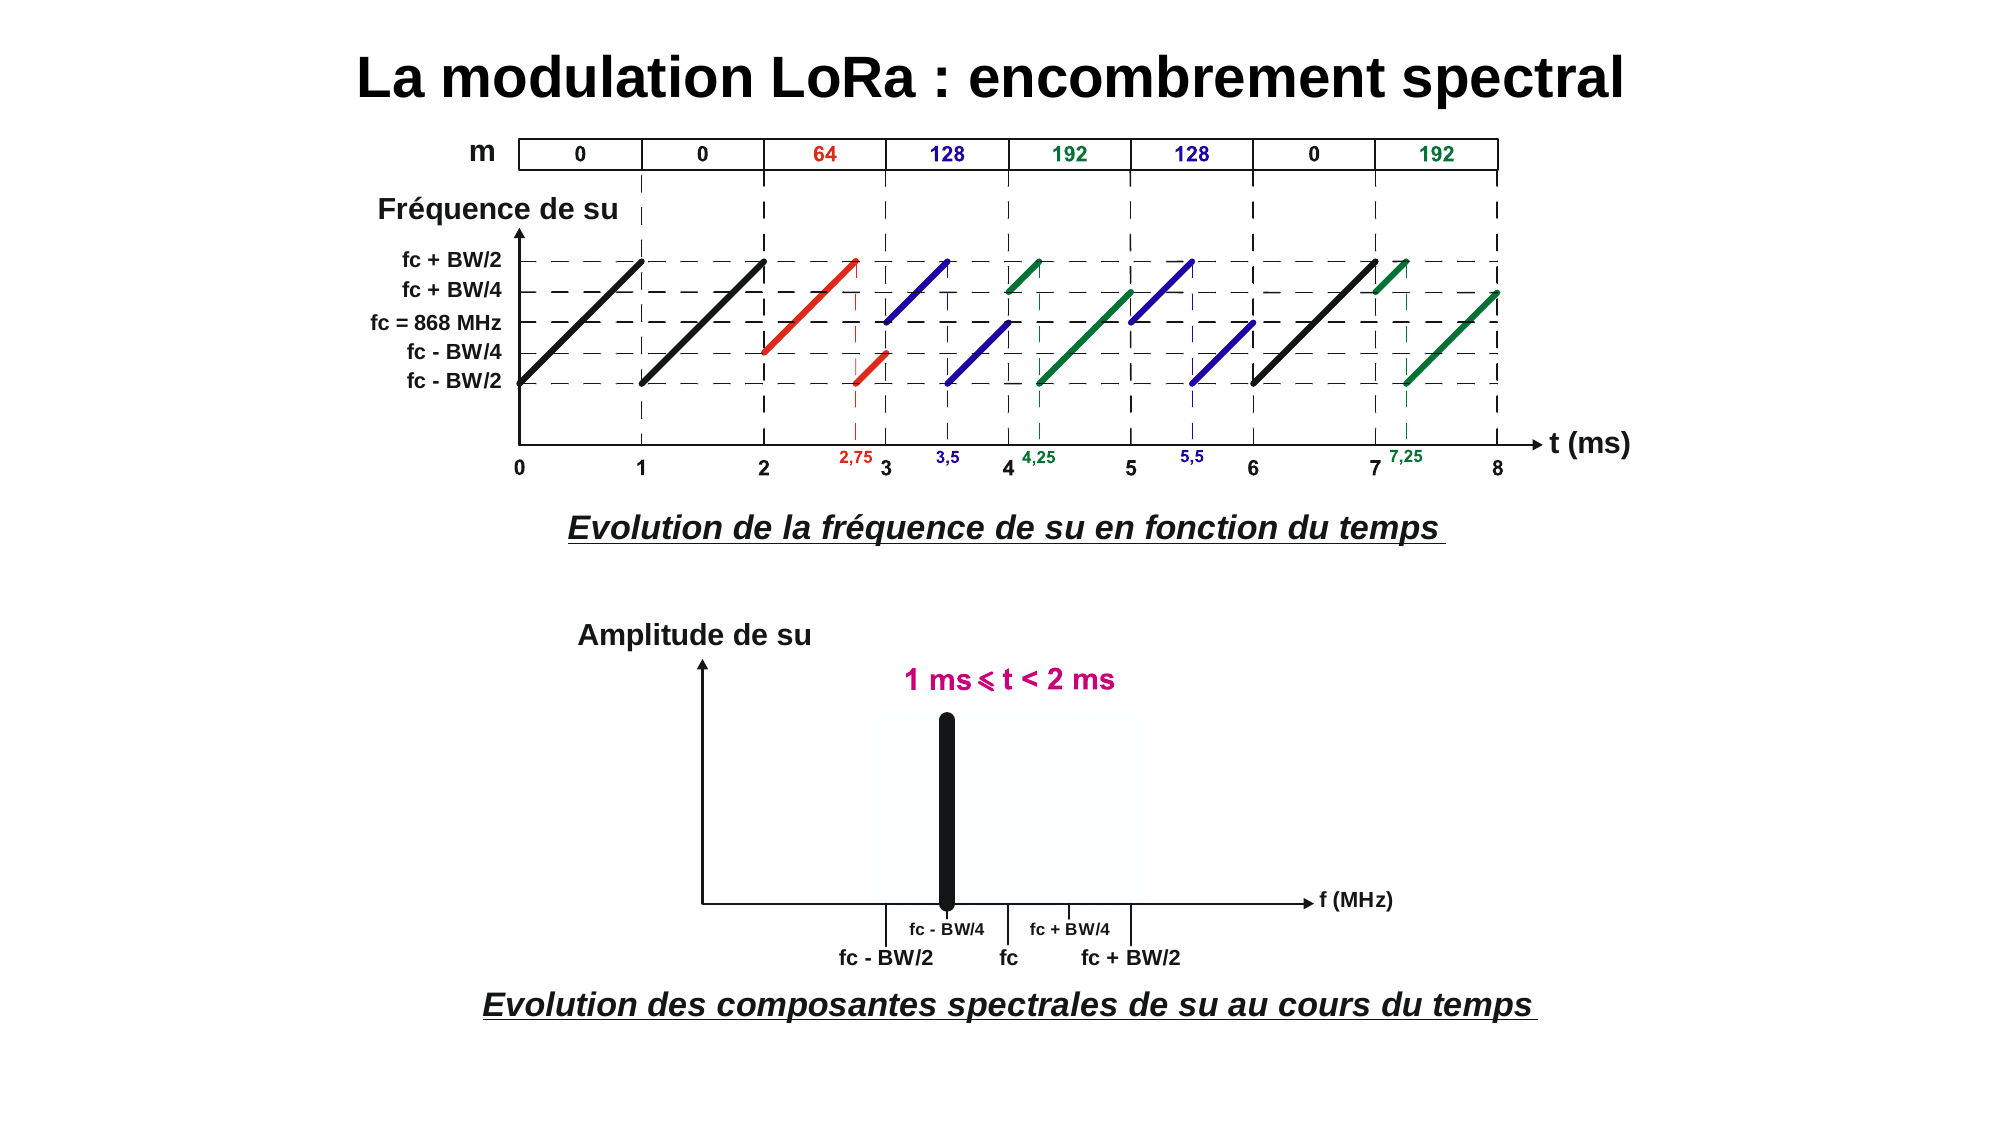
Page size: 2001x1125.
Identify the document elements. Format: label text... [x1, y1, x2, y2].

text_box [367, 135, 1632, 1025]
text_box La modulation LoRa : encombrement spectral [342, 32, 1658, 117]
